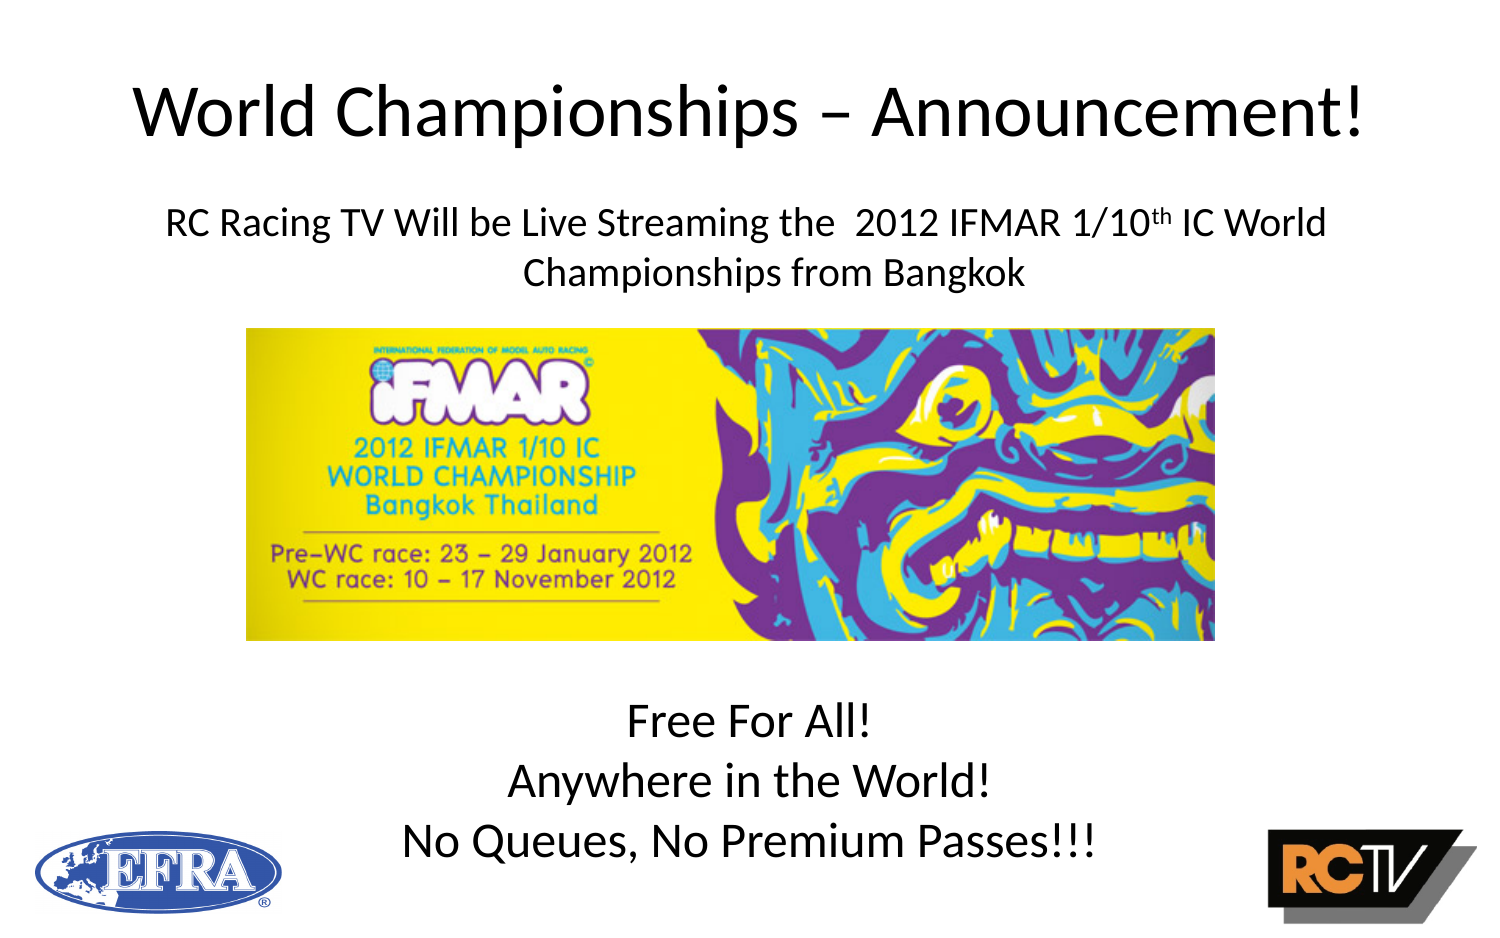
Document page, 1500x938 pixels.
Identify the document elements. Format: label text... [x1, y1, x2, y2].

text_box Free For All! Anywhere in the World! No Queues, No Premium Passes!!! [0, 679, 1500, 875]
picture [34, 831, 282, 915]
picture [1265, 829, 1477, 938]
title World Championships – Announcement! [75, 37, 1425, 176]
list RC Racing TV Will be Live Streaming the 2012 IFMAR 1/10th IC World Championships from Bangkok [75, 187, 1418, 317]
picture [245, 327, 1215, 641]
